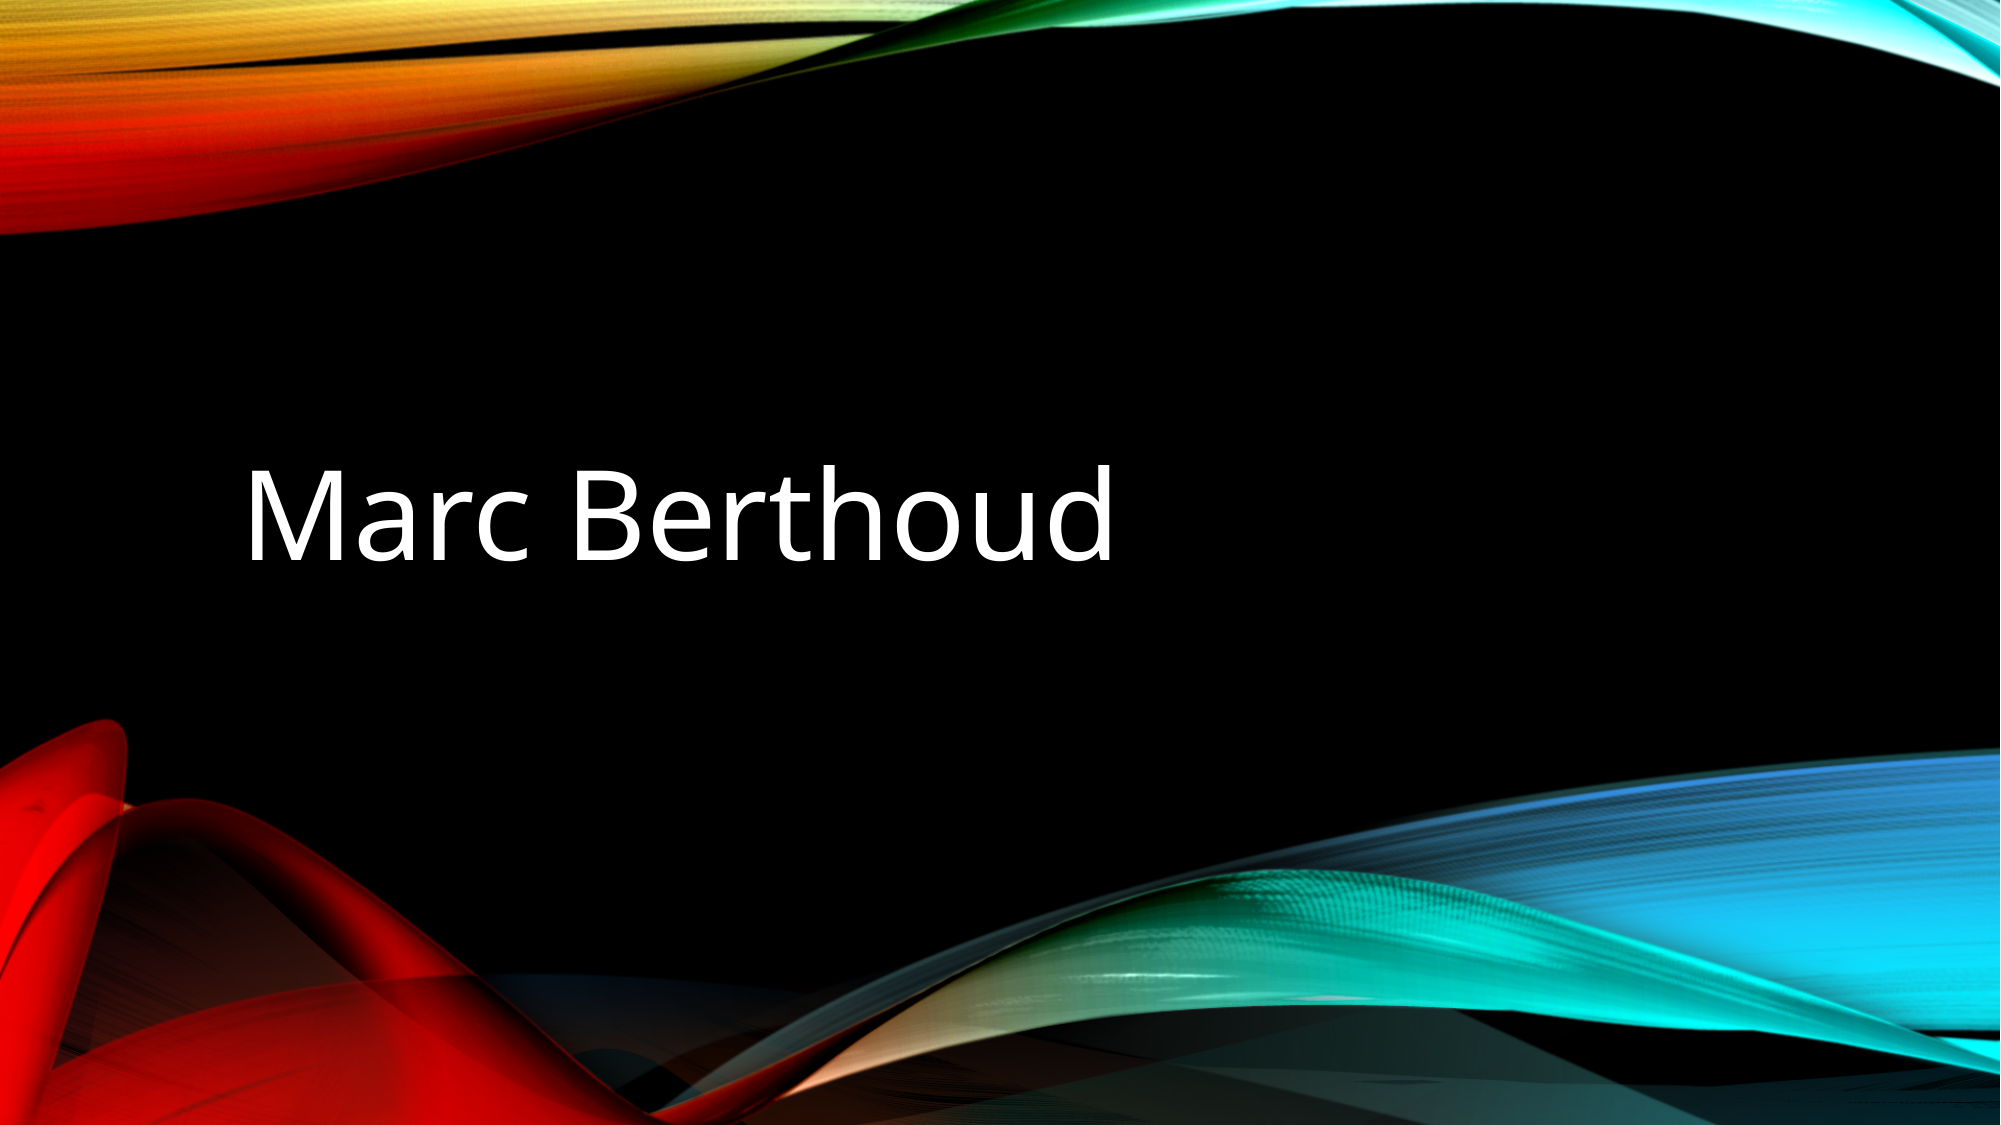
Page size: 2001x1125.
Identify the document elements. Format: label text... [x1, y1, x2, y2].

title Marc Berthoud [225, 295, 1775, 596]
picture [0, 0, 2000, 237]
picture [0, 717, 2000, 1125]
